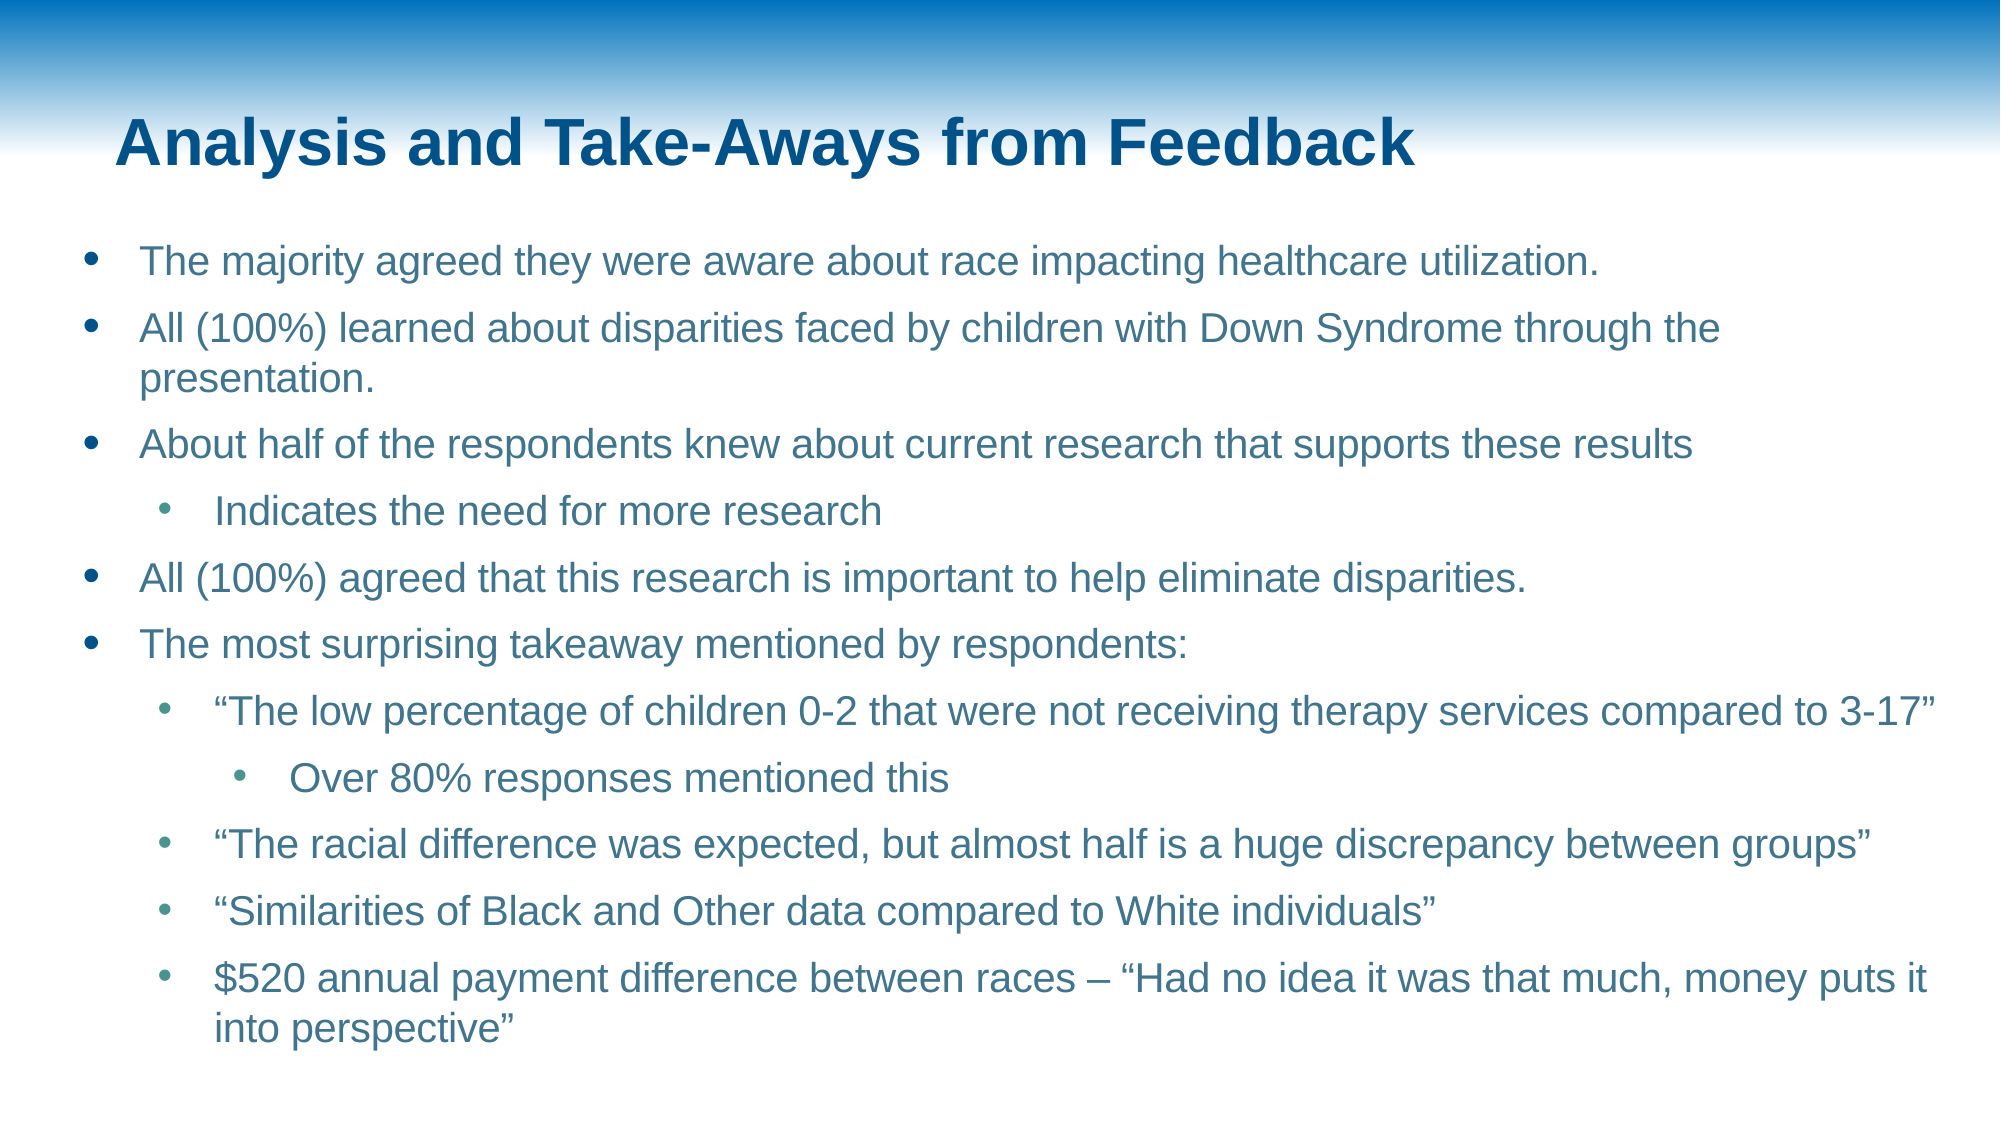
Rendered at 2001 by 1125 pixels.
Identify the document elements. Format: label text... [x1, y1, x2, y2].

text_box The majority agreed they were aware about race impacting healthcare utilization. All (100%) learned about disparities faced by children with Down Syndrome through the presentation. About half of the respondents knew about current research that supports these results Indicates the need for more research All (100%) agreed that this research is important to help eliminate disparities. The most surprising takeaway mentioned by respondents: “The low percentage of children 0-2 that were not receiving therapy services compared to 3-17” Over 80% responses mentioned this “The racial difference was expected, but almost half is a huge discrepancy between groups” “Similarities of Black and Other data compared to White individuals” $520 annual payment difference between races – “Had no idea it was that much, money puts it into perspective” [68, 226, 1957, 1059]
title Analysis and Take-Aways from Feedback [99, 45, 1900, 226]
